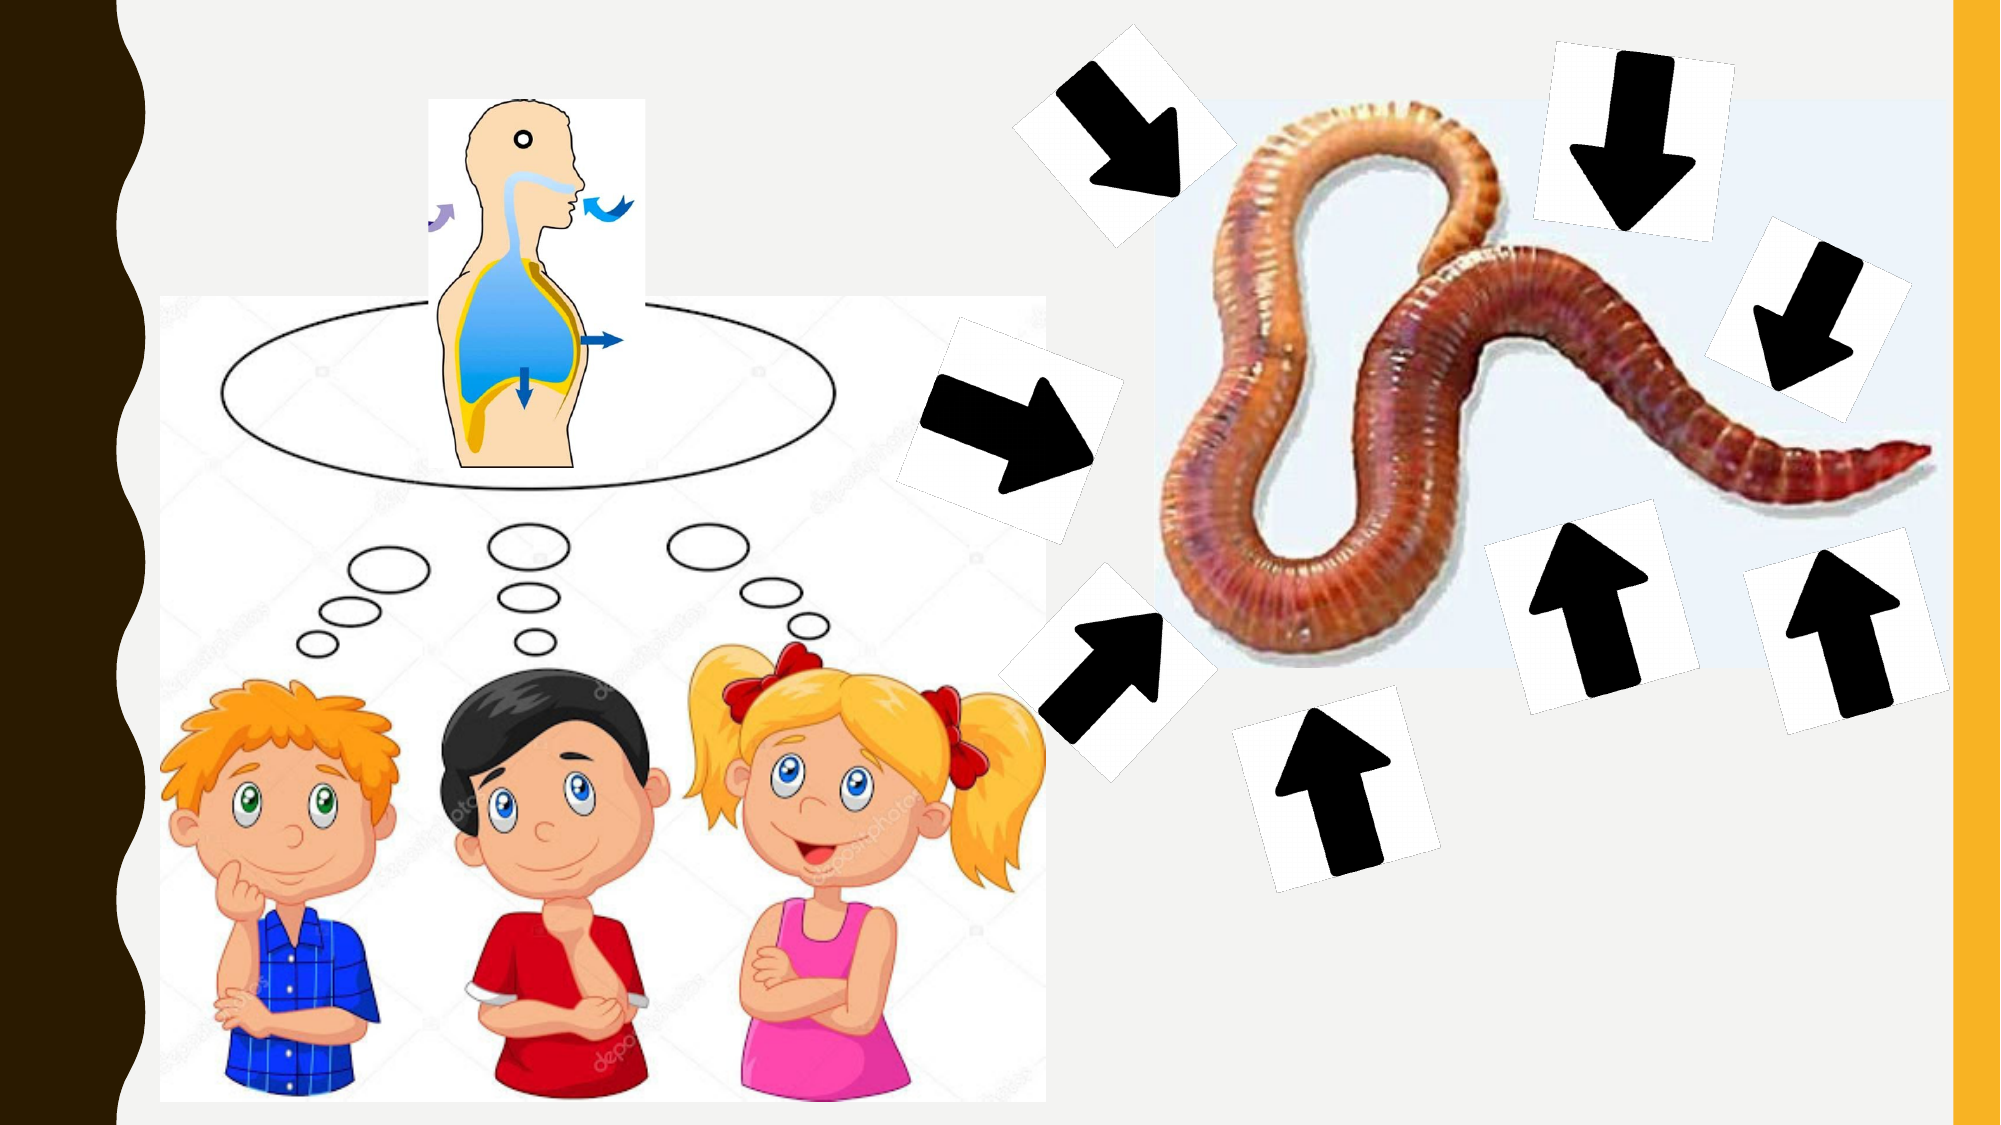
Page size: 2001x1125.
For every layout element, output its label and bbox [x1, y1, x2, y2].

picture [1232, 685, 1440, 892]
picture [160, 24, 1949, 1102]
